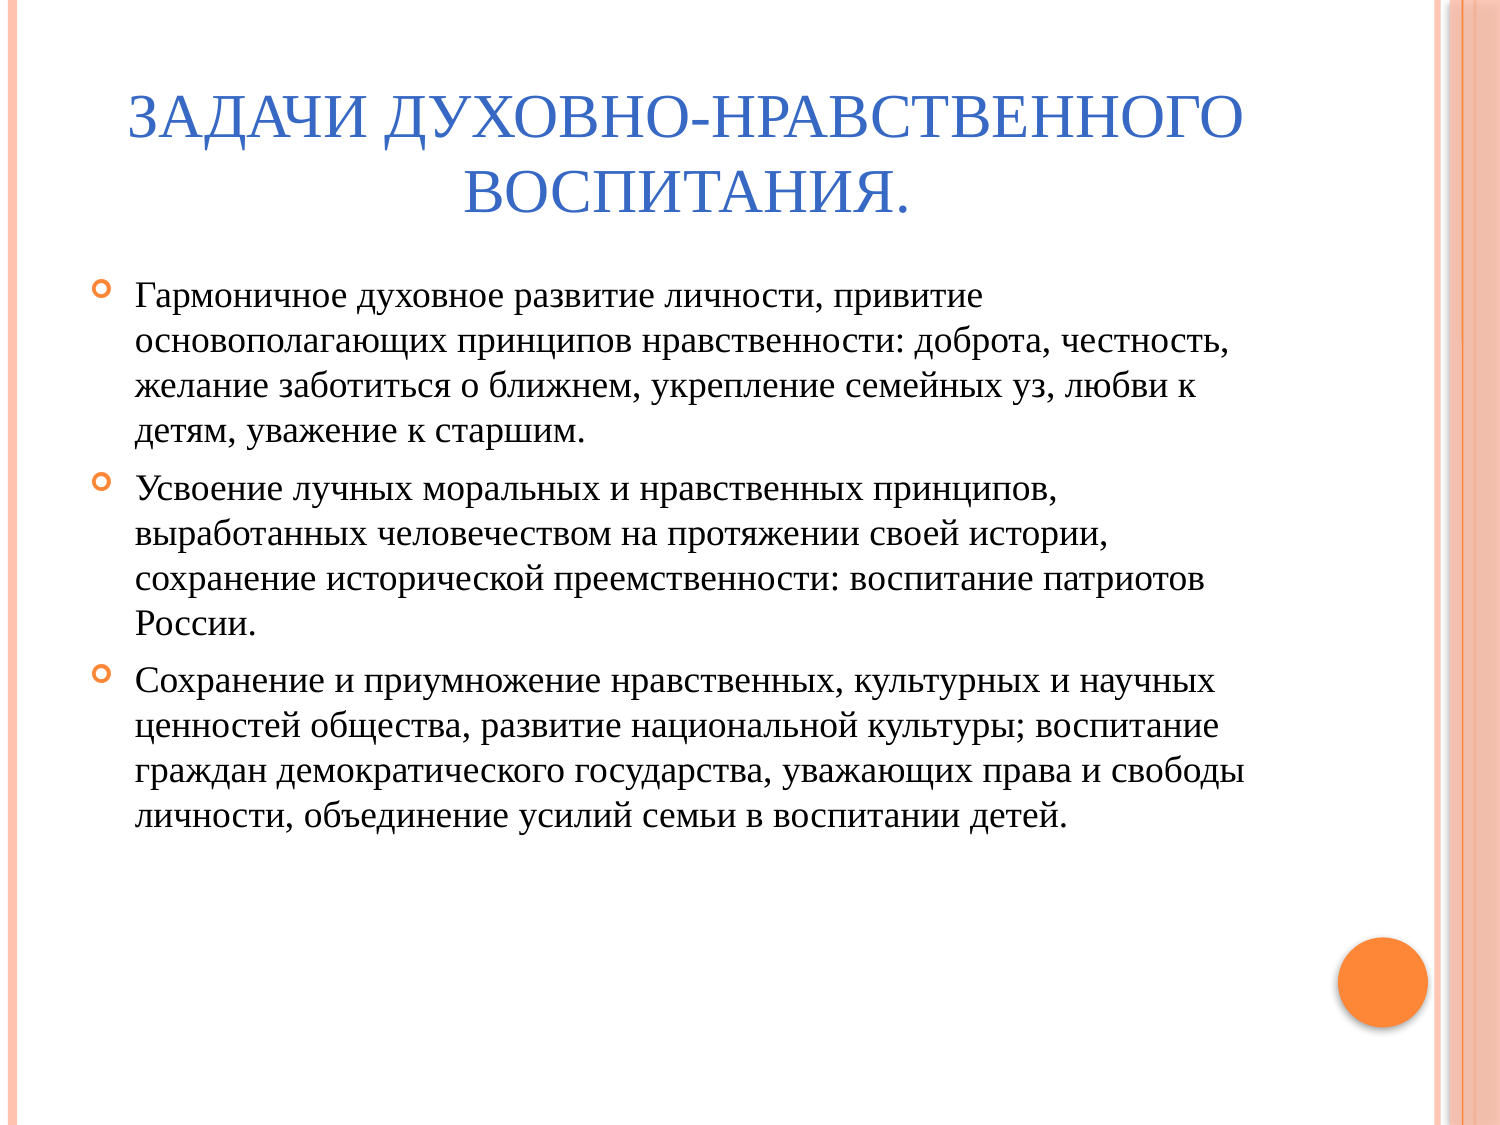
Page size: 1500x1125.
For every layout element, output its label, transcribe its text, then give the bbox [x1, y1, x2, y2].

title Задачи духовно-нравственного воспитания. [75, 45, 1300, 233]
list Гармоничное духовное развитие личности, привитие основополагающих принципов нравственности: доброта, честность, желание заботиться о ближнем, укрепление семейных уз, любви к детям, уважение к старшим. Усвоение лучных моральных и нравственных принципов, выработанных человечеством на протяжении своей истории, сохранение исторической преемственности: воспитание патриотов России. Сохранение и приумножение нравственных, культурных и научных ценностей общества, развитие национальной культуры; воспитание граждан демократического государства, уважающих права и свободы личности, объединение усилий семьи в воспитании детей. [75, 262, 1300, 1062]
